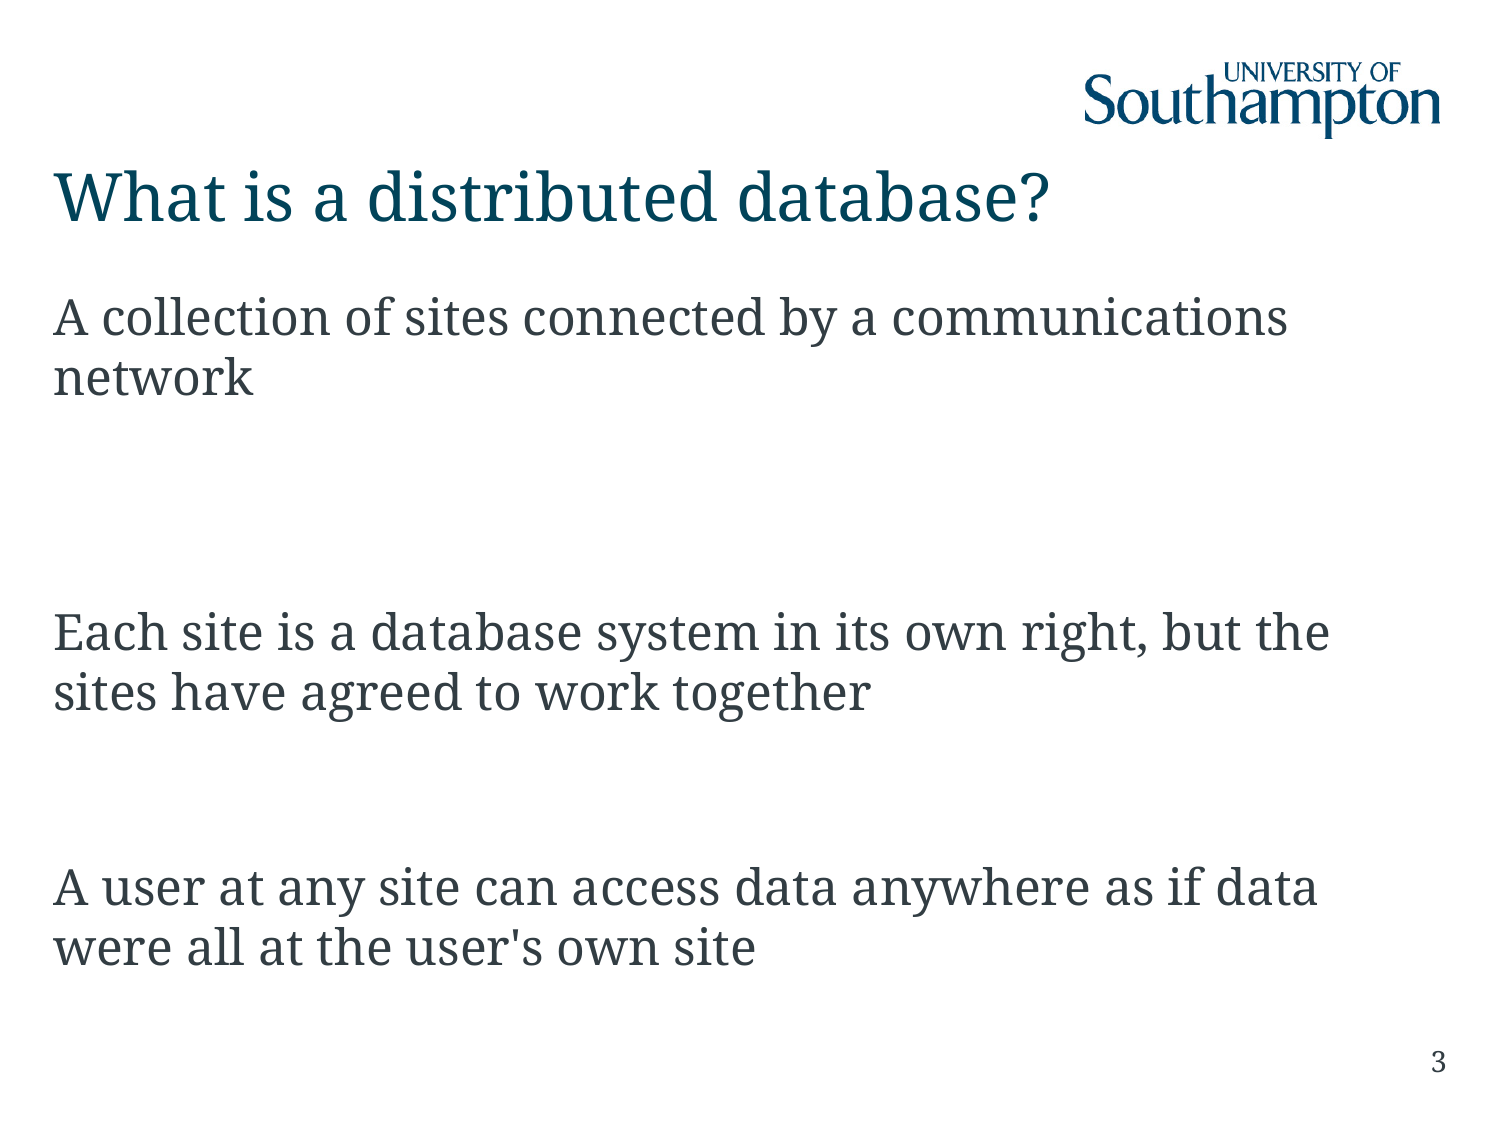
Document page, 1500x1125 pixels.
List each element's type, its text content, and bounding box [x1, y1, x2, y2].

title What is a distributed database? [52, 147, 1448, 255]
list A collection of sites connected by a communications network Each site is a database system in its own right, but the sites have agreed to work together A user at any site can access data anywhere as if data were all at the user's own site [52, 277, 1448, 1011]
slide_number 3 [1159, 1035, 1448, 1088]
picture [1085, 62, 1440, 139]
